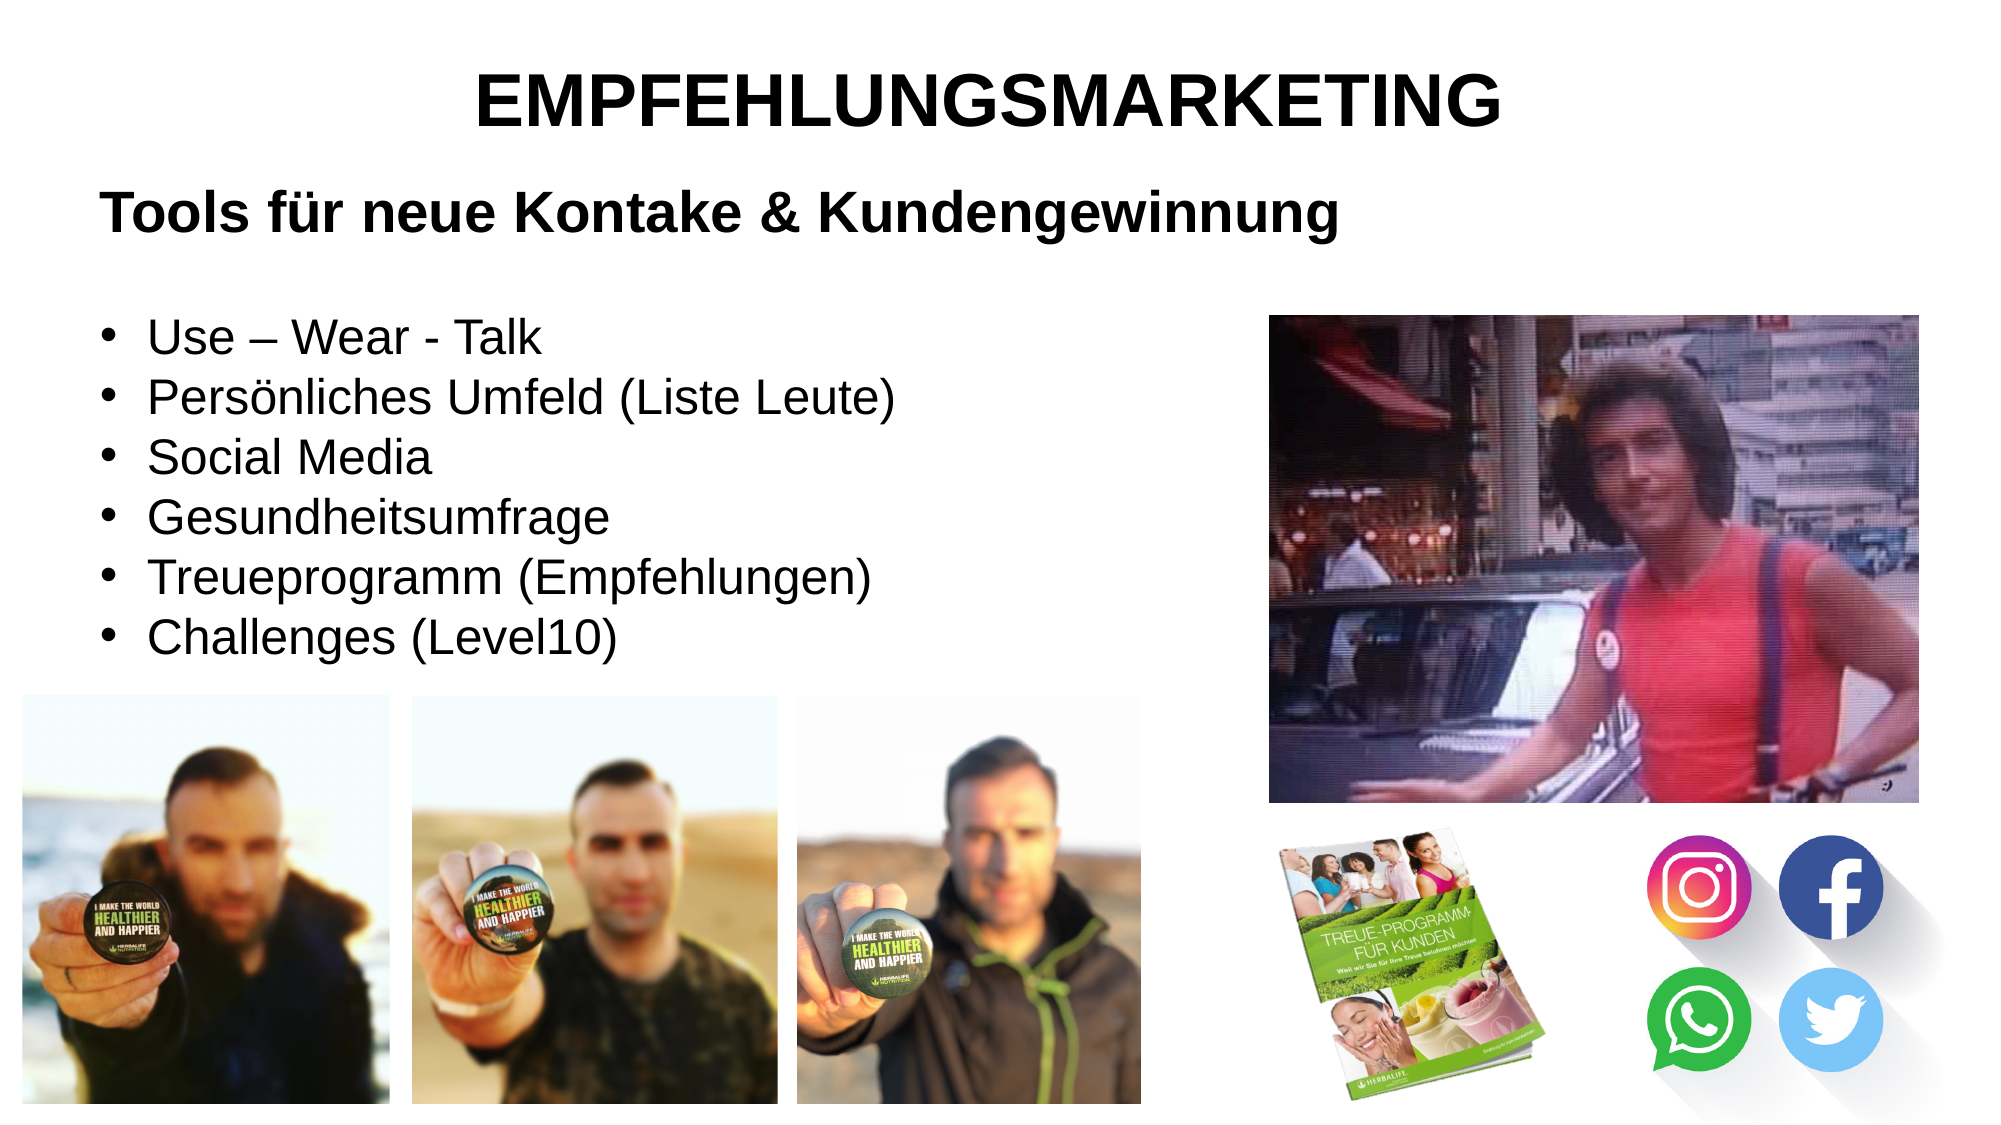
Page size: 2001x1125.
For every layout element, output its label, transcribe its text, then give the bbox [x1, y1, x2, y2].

text_box Tools für neue Kontake & Kundengewinnung Use – Wear - Talk Persönliches Umfeld (Liste Leute) Social Media Gesundheitsumfrage Treueprogramm (Empfehlungen) Challenges (Level10) [85, 166, 1405, 807]
picture [1247, 315, 1919, 1117]
text_box EMPFEHLUNGSMARKETING [420, 44, 1580, 149]
picture [412, 696, 778, 1104]
picture [1579, 813, 1951, 1125]
picture [22, 694, 390, 1104]
picture [797, 696, 1141, 1104]
